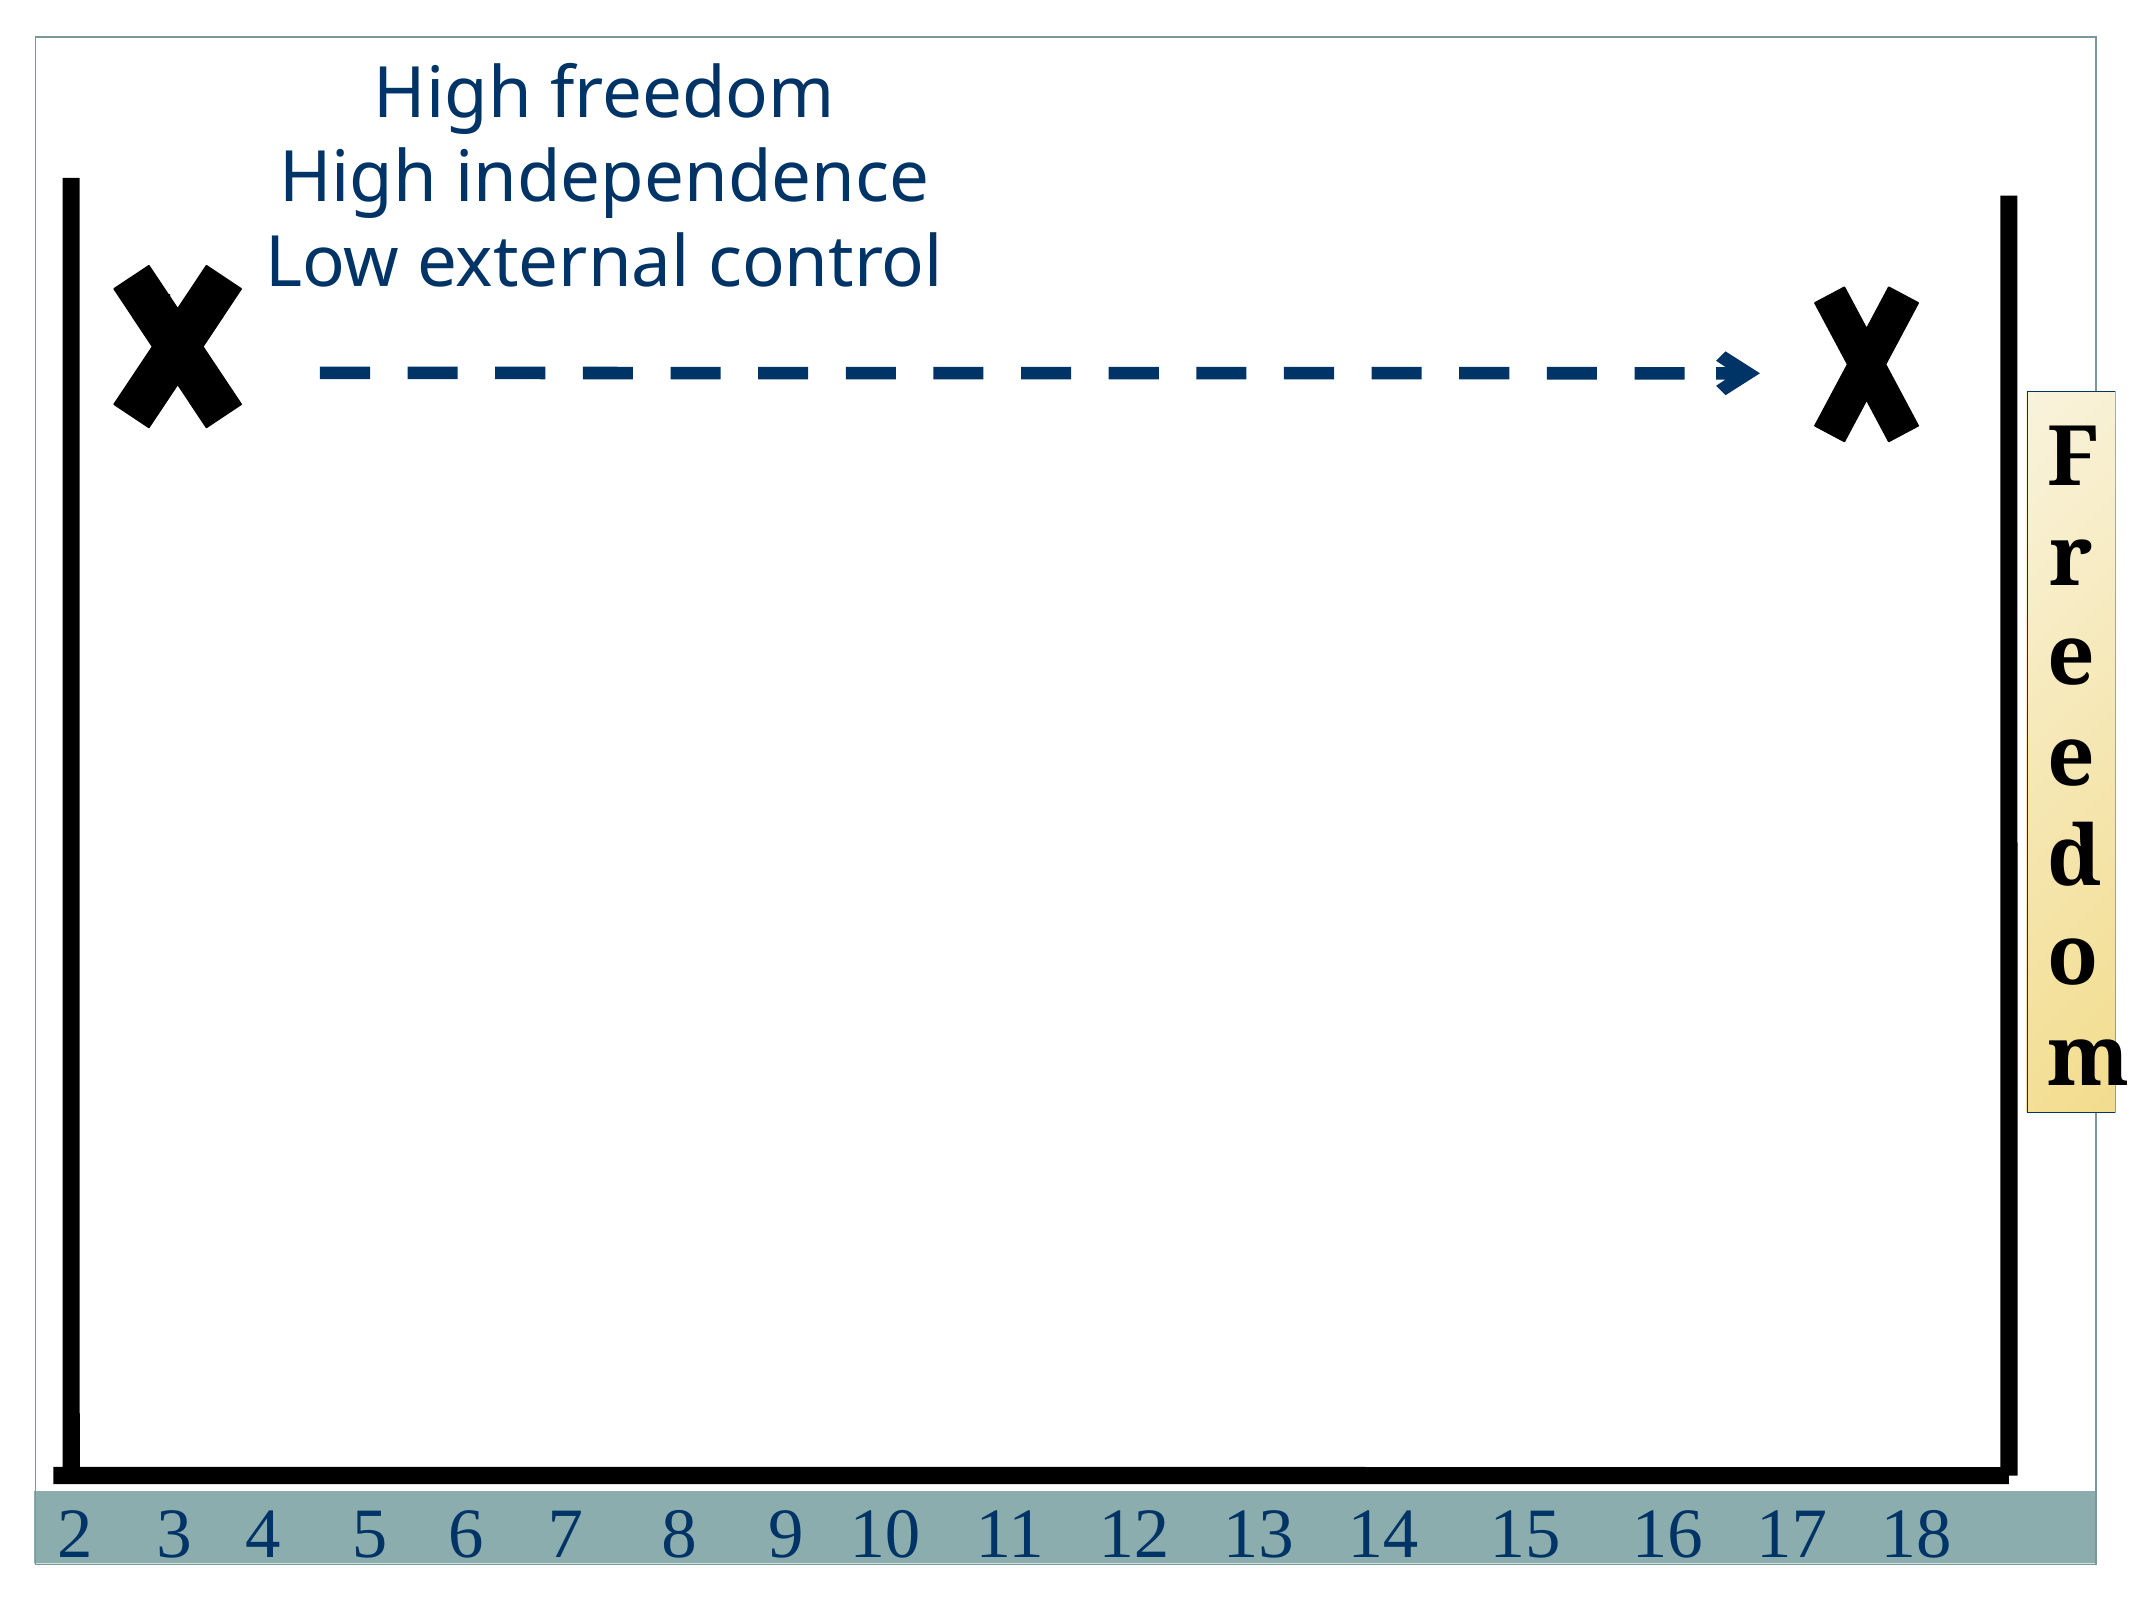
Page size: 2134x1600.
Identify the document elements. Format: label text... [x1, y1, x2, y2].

text_box 16 [1610, 1475, 1725, 1582]
text_box 12 [1077, 1475, 1191, 1582]
text_box 11 [954, 1475, 1066, 1582]
text_box k [114, 265, 242, 428]
text_box 14 [1325, 1475, 1440, 1582]
text_box High freedom High independence Low external control [213, 35, 996, 312]
text_box 5 [330, 1475, 409, 1582]
text_box 15 [1468, 1475, 1583, 1582]
text_box [1814, 287, 1919, 442]
text_box 8 [640, 1475, 719, 1582]
text_box Freedom [2026, 391, 2116, 1113]
text_box 3 [134, 1475, 214, 1582]
text_box 4 [223, 1475, 303, 1582]
text_box 18 [1859, 1475, 1974, 1582]
text_box 7 [526, 1475, 605, 1582]
text_box 10 [828, 1475, 942, 1582]
text_box 6 [426, 1475, 506, 1582]
text_box 2 [35, 1475, 114, 1582]
text_box 17 [1734, 1475, 1849, 1582]
text_box 13 [1201, 1475, 1316, 1582]
text_box 9 [746, 1475, 826, 1582]
